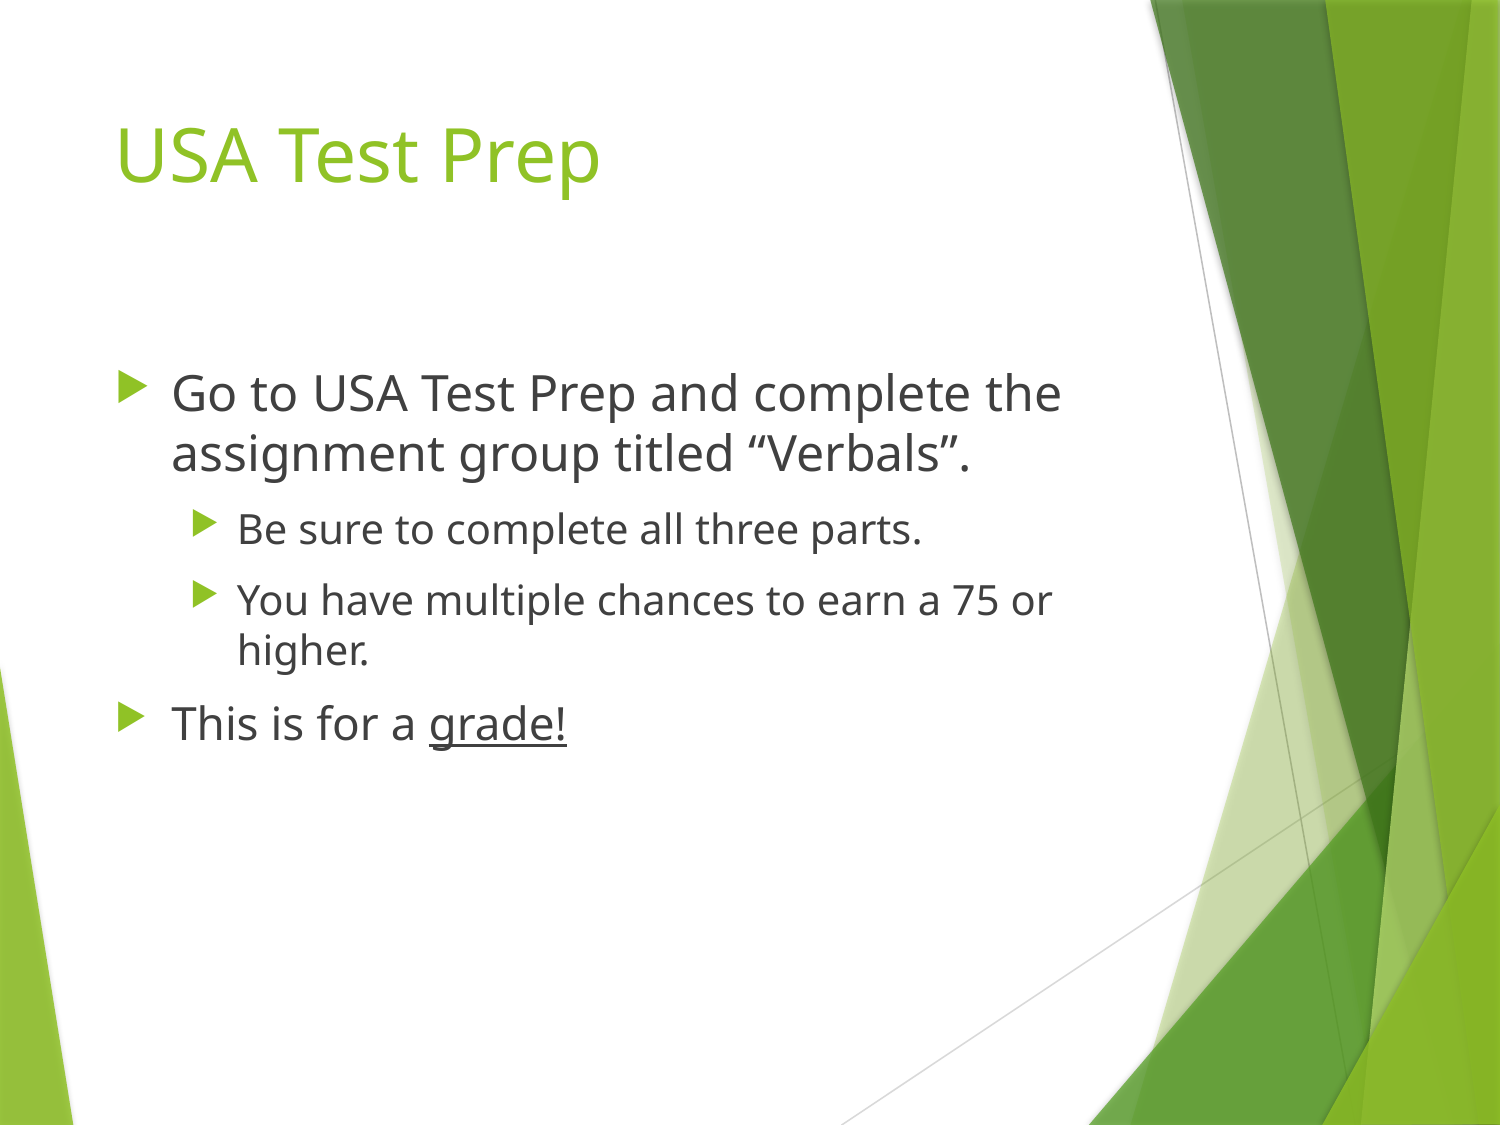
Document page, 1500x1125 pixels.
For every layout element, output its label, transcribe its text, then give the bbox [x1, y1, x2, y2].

title USA Test Prep [99, 99, 1142, 317]
list Go to USA Test Prep and complete the assignment group titled “Verbals”. Be sure to complete all three parts. You have multiple chances to earn a 75 or higher. This is for a grade! [99, 354, 1142, 992]
